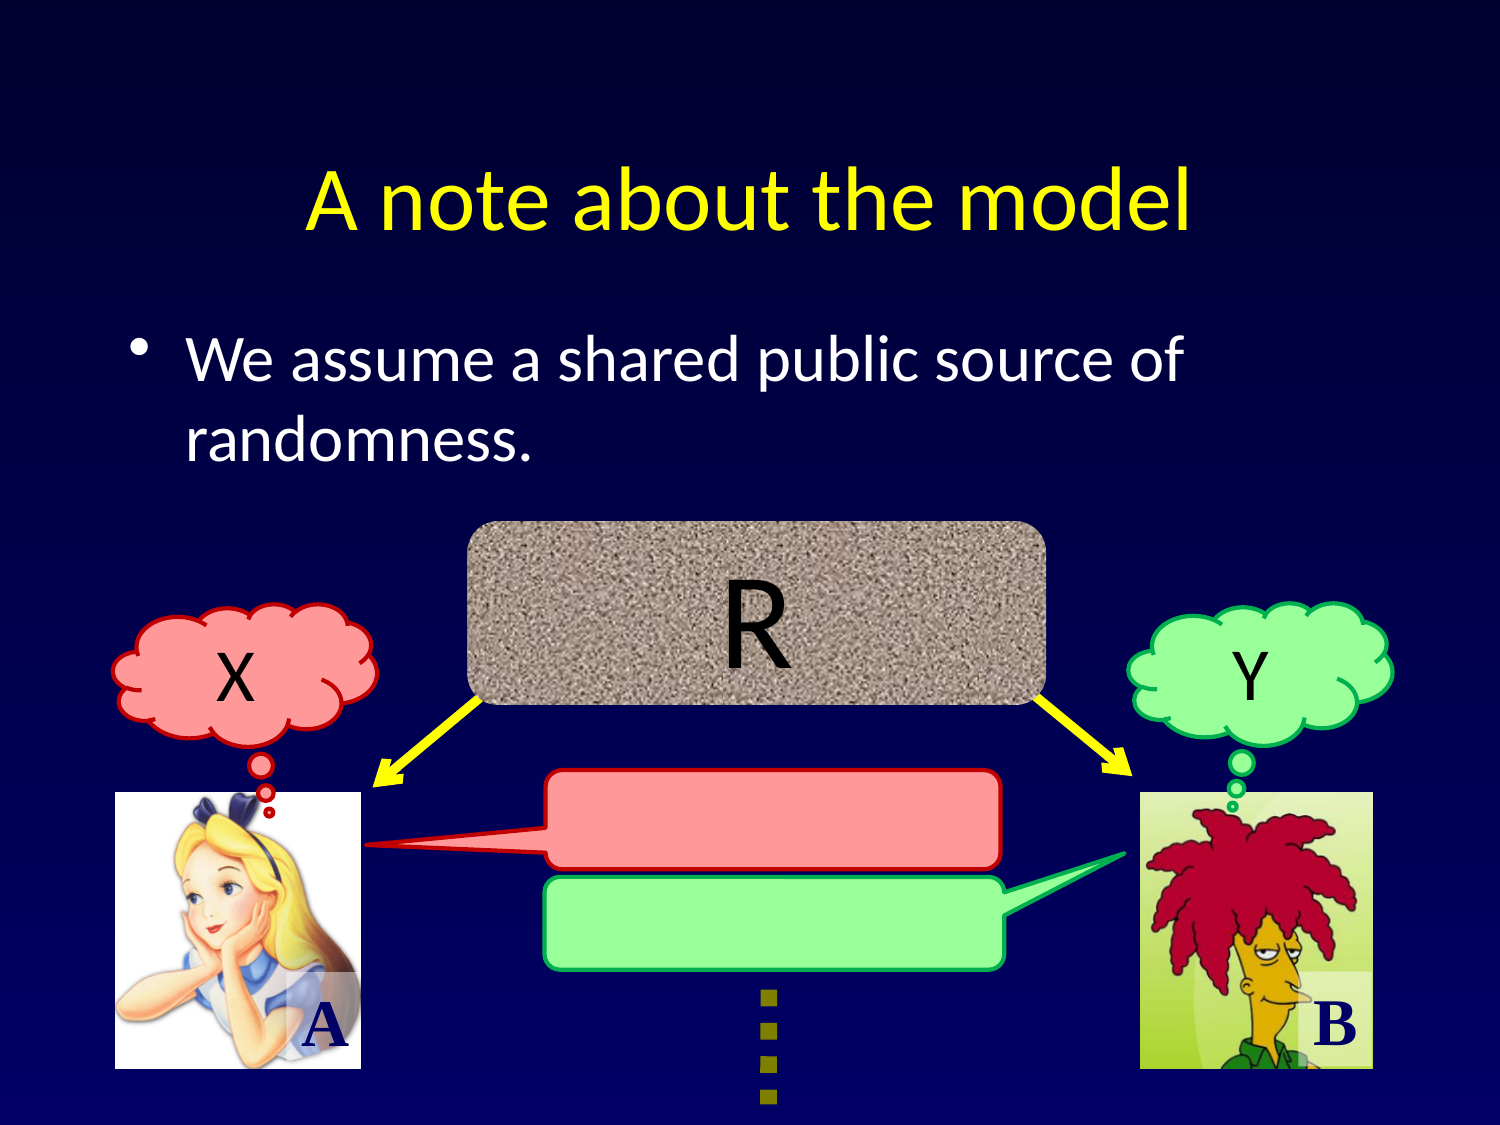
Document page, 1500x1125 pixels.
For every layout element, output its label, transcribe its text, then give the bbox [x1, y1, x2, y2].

text_box X [247, 751, 275, 780]
text_box R [465, 519, 1049, 708]
text_box Y [1226, 778, 1247, 790]
text_box X [110, 602, 380, 750]
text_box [372, 692, 487, 788]
title A note about the model [112, 99, 1388, 288]
text_box X [256, 783, 276, 790]
text_box Y [1227, 748, 1256, 777]
list We assume a shared public source of randomness. [113, 307, 1389, 532]
text_box Y [1126, 601, 1395, 749]
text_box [1012, 677, 1133, 777]
slide_number 14 [1074, 1024, 1388, 1101]
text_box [115, 792, 361, 1069]
text_box [365, 767, 1003, 872]
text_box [1140, 792, 1374, 1069]
text_box [542, 851, 1127, 972]
